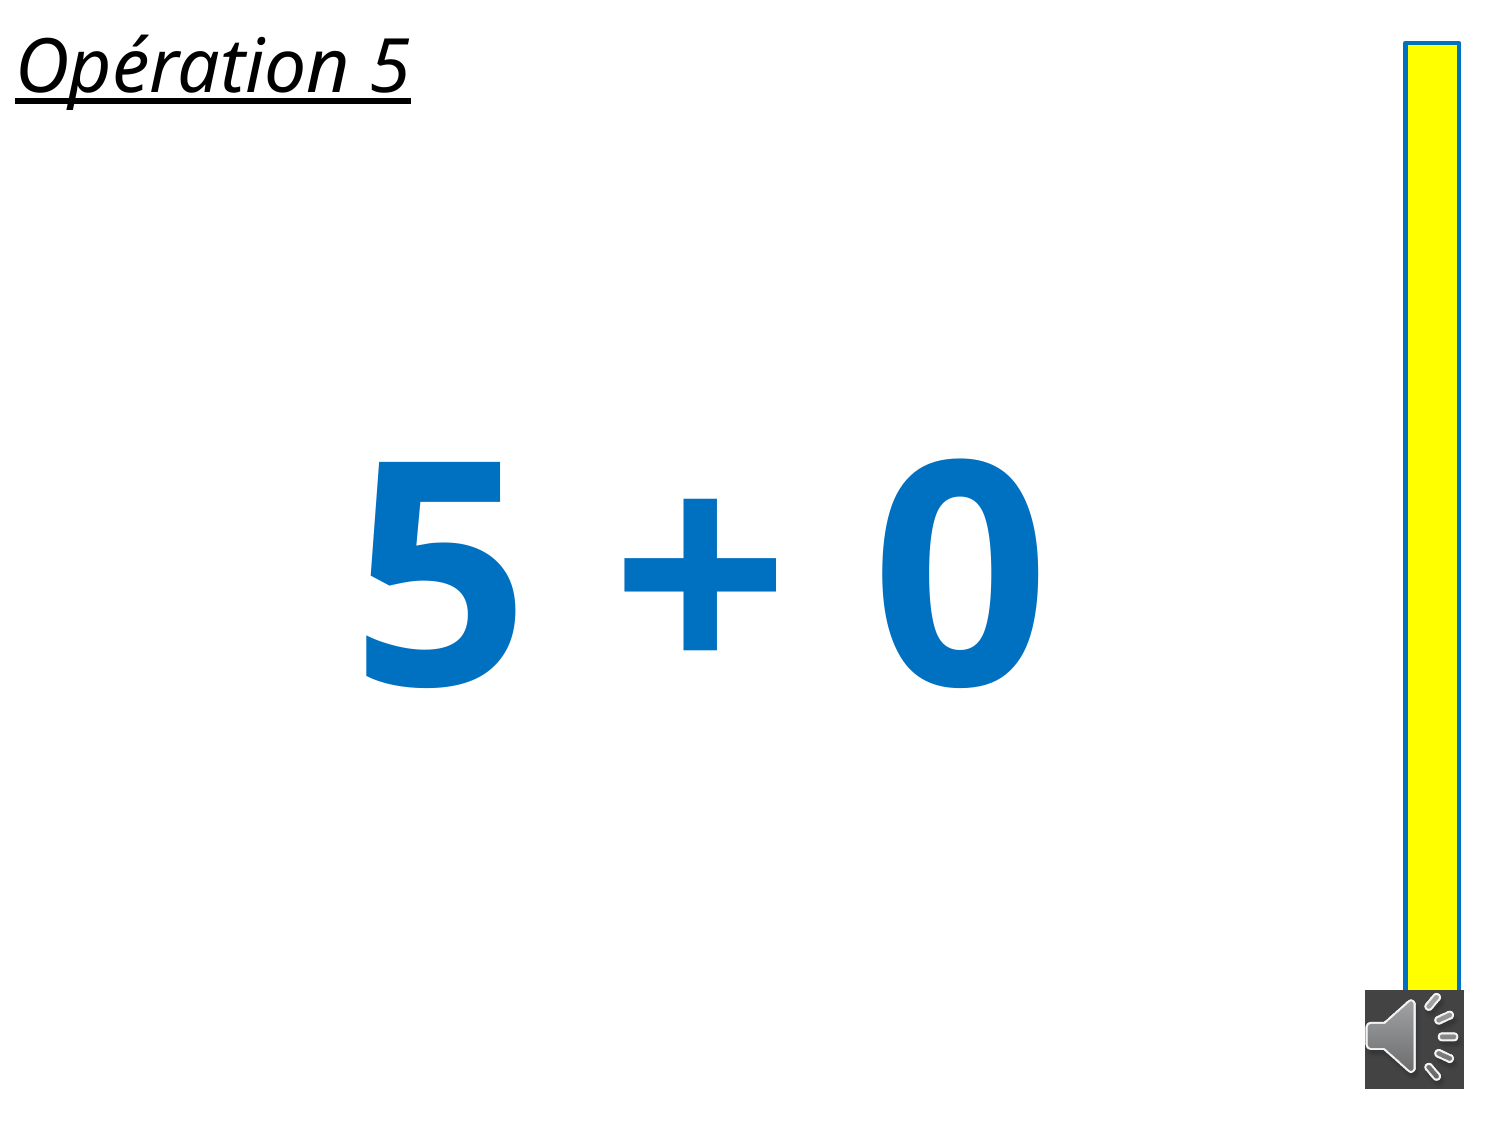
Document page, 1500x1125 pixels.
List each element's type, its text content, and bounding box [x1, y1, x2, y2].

picture [1364, 989, 1465, 1090]
text_box 5 + 0 [0, 365, 1403, 756]
title Opération 5 [0, 0, 502, 126]
text_box [1403, 41, 1461, 987]
